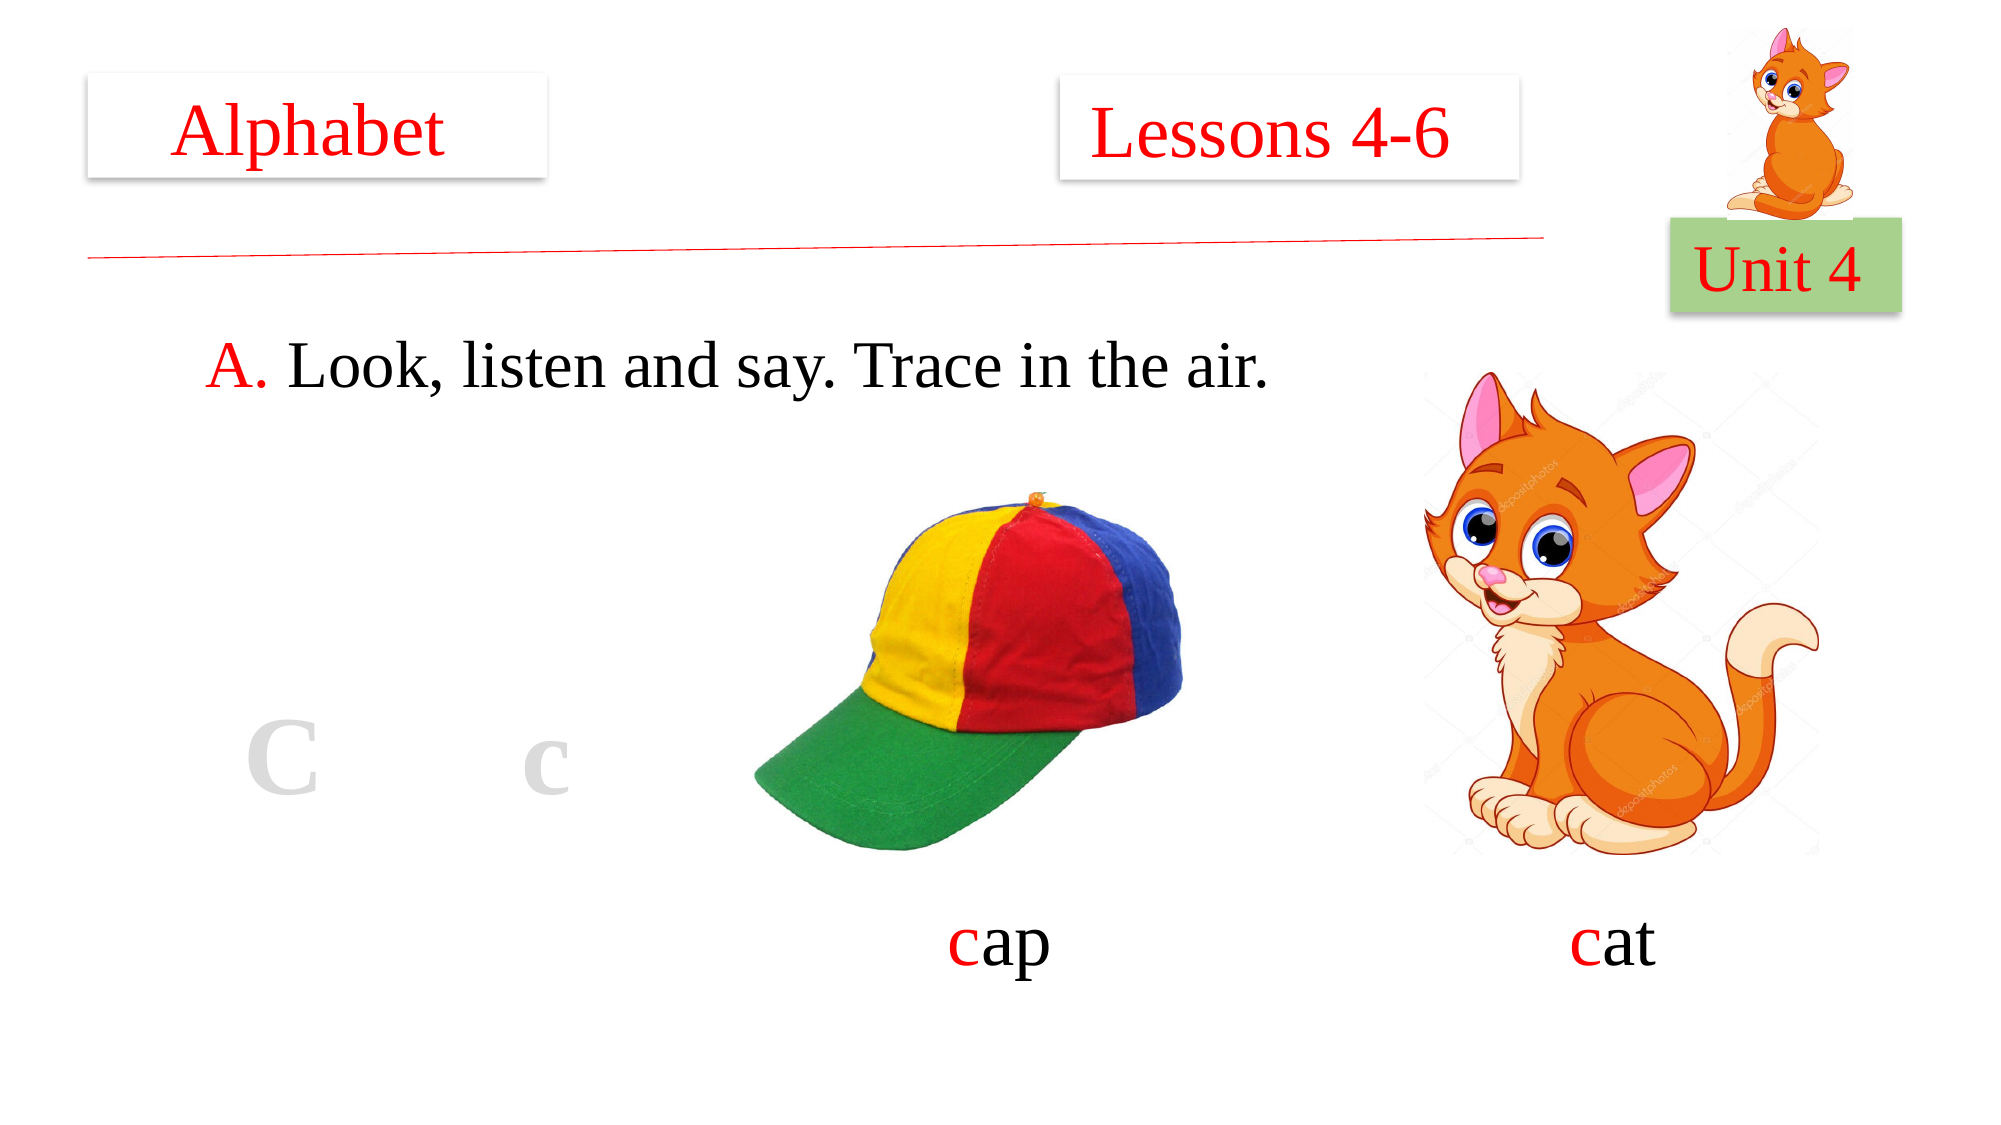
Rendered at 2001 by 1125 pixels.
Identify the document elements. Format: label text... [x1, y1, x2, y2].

text_box cat [1510, 882, 1716, 988]
picture [1727, 28, 1853, 220]
text_box c [453, 674, 640, 825]
text_box Unit 4 [1670, 217, 1902, 313]
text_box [87, 237, 1544, 258]
text_box cap [897, 882, 1103, 988]
text_box A. Look, listen and say. Trace in the air. [191, 313, 1397, 409]
picture [1424, 372, 1819, 855]
picture [744, 492, 1191, 855]
text_box Alphabet [87, 72, 547, 178]
text_box C [191, 674, 378, 825]
text_box Lessons 4-6 [1060, 75, 1520, 180]
